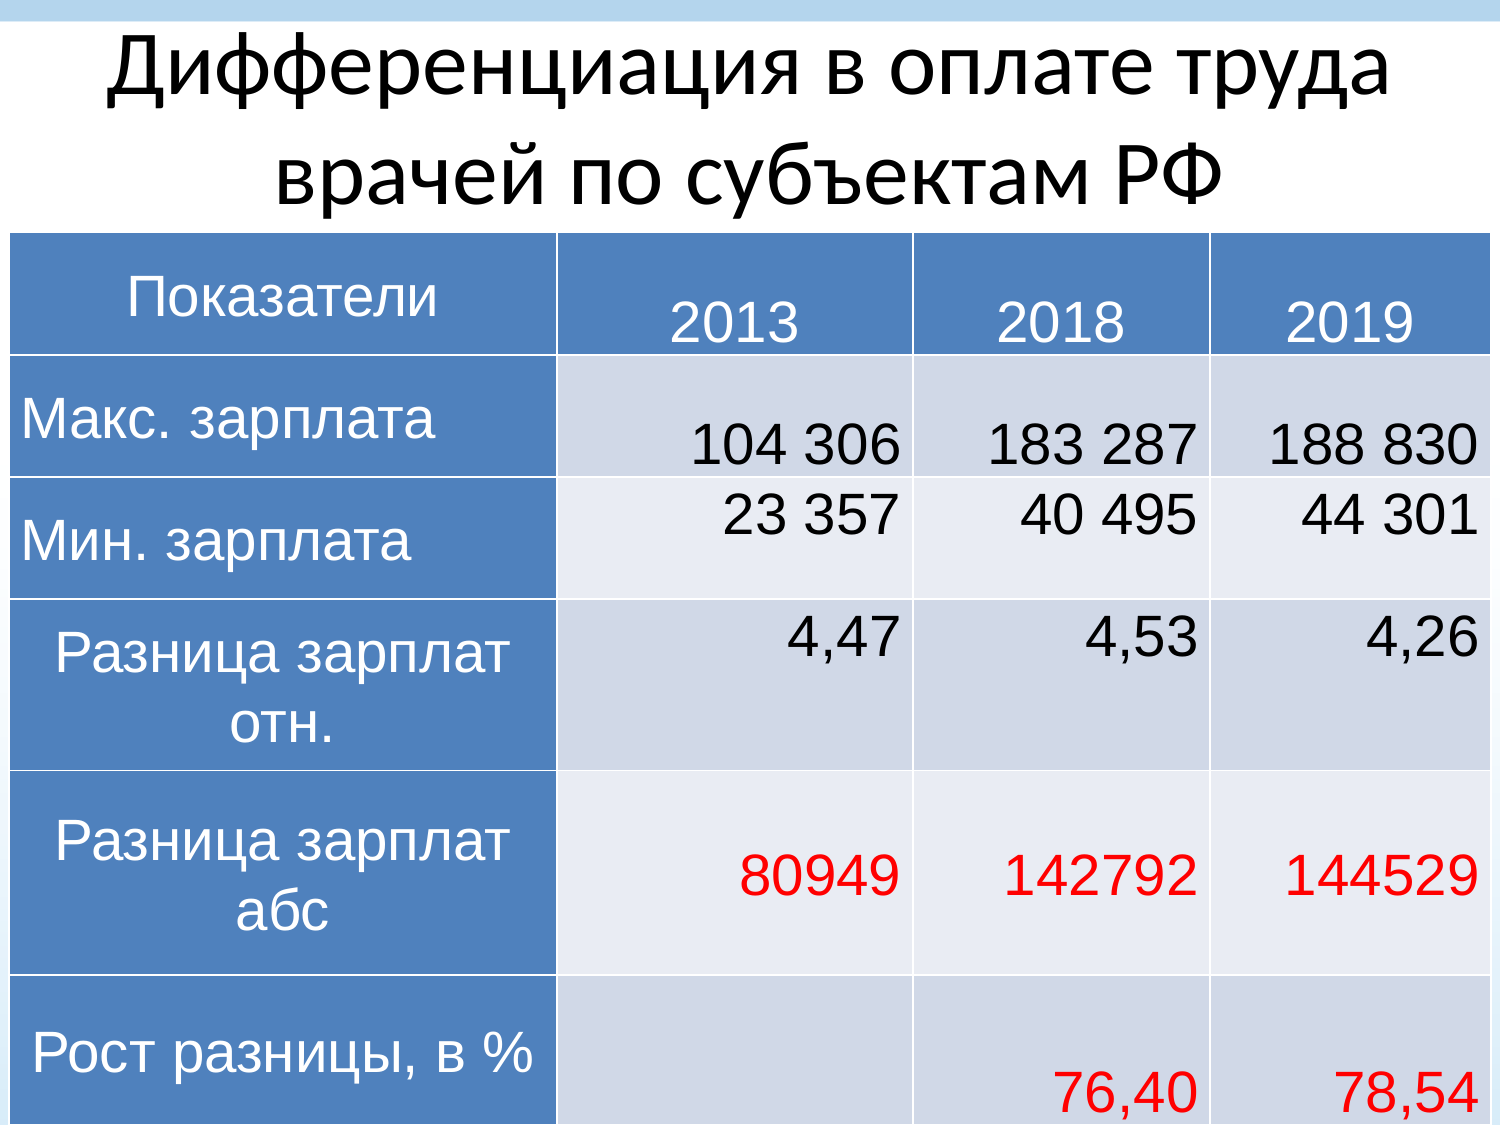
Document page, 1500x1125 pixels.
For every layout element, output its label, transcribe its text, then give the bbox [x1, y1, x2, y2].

table_header 2019 [1211, 233, 1490, 354]
table_cell 40 495 [914, 478, 1209, 598]
table_header 2018 [914, 233, 1209, 354]
table_cell 104 306 [558, 356, 912, 476]
table_cell 144529 [1211, 771, 1490, 974]
table_cell 188 830 [1211, 356, 1490, 476]
table_cell 78,54 [1211, 976, 1490, 1124]
table_cell [558, 976, 912, 1124]
table_cell 183 287 [914, 356, 1209, 476]
table_header 2013 [558, 233, 912, 354]
table_cell Разница зарплат абс [10, 771, 556, 974]
table_cell 4,26 [1211, 600, 1490, 770]
table_cell 76,40 [914, 976, 1209, 1124]
table_cell Разница зарплат отн. [10, 600, 556, 770]
table_cell Мин. зарплата [10, 478, 556, 598]
table_cell 80949 [558, 771, 912, 974]
table_cell Макс. зарплата [10, 356, 556, 476]
title Дифференциация в оплате труда врачей по субъектам РФ [75, 19, 1425, 207]
table_cell 44 301 [1211, 478, 1490, 598]
table_cell Рост разницы, в % [10, 976, 556, 1124]
table_header Показатели [10, 233, 556, 354]
table_cell 4,53 [914, 600, 1209, 770]
picture [0, 0, 1500, 1125]
table_cell 4,47 [558, 600, 912, 770]
table_cell 23 357 [558, 478, 912, 598]
table_cell 142792 [914, 771, 1209, 974]
